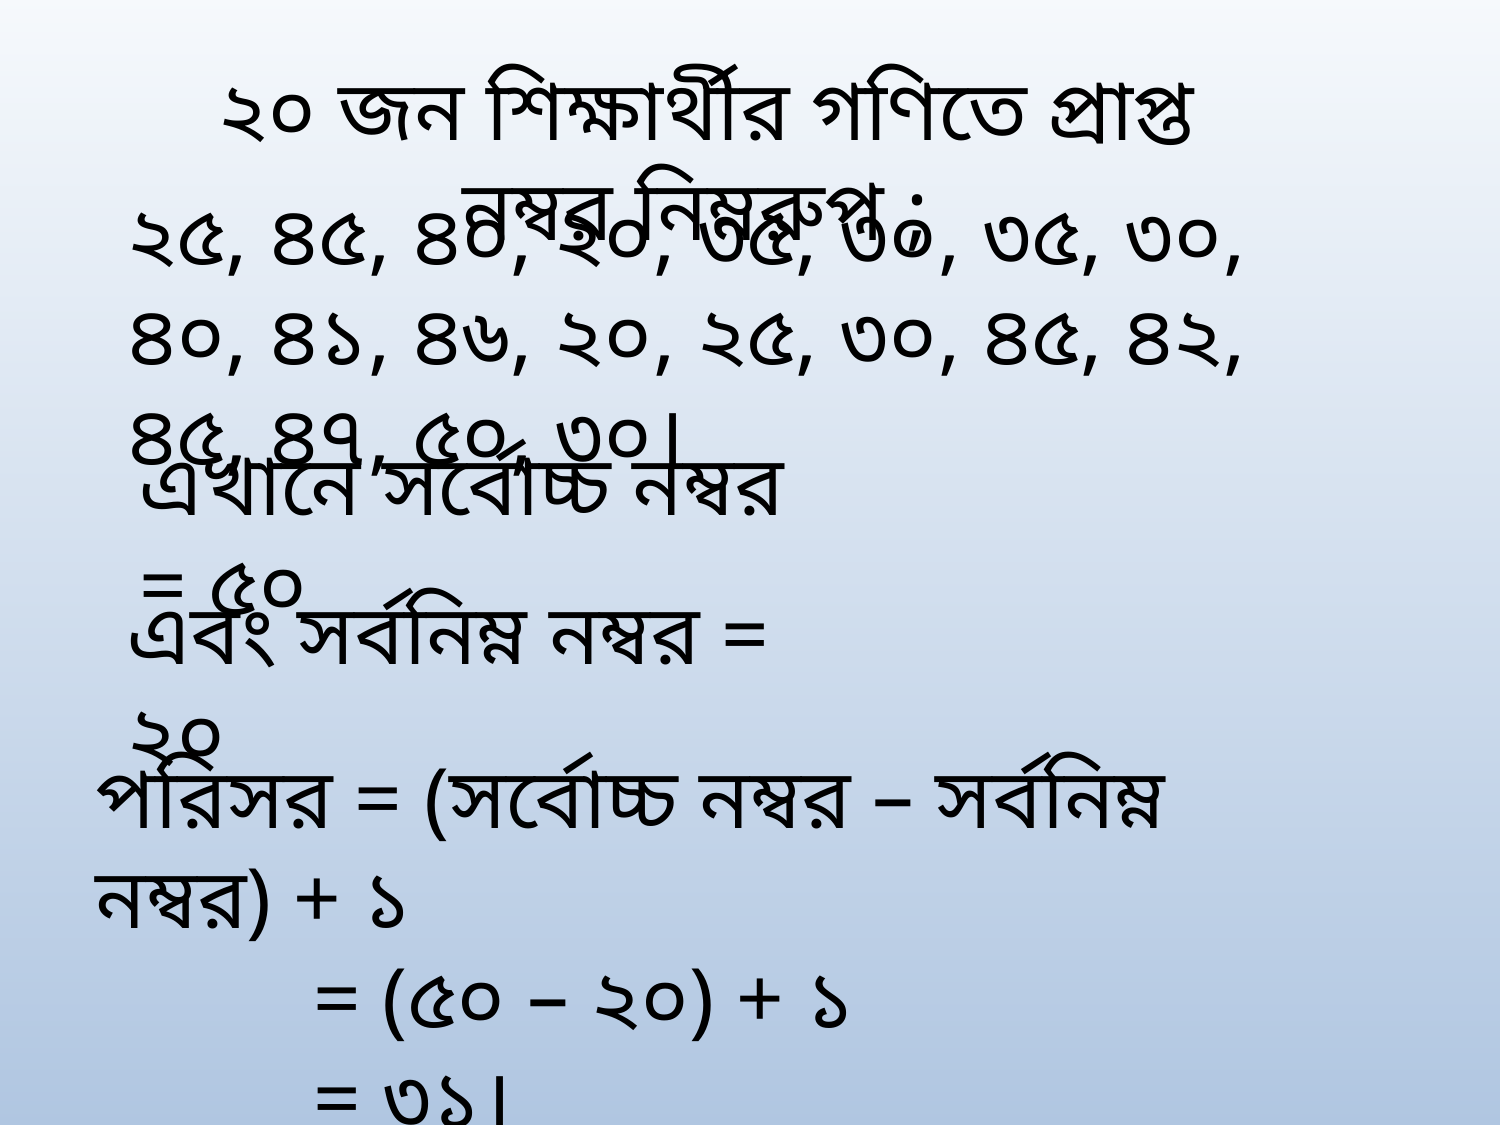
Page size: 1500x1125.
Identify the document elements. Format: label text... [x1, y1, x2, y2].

text_box ২৫, ৪৫, ৪০, ২০, ৩৫, ৩০, ৩৫, ৩০, ৪০, ৪১, ৪৬, ২০, ২৫, ৩০, ৪৫, ৪২, ৪৫, ৪৭, ৫০, ৩০। [112, 174, 1363, 490]
text_box এবং সর্বনিম্ন নম্বর = ২০ [112, 573, 825, 737]
text_box এখানে সর্বোচ্চ নম্বর = ৫০ [125, 424, 838, 640]
text_box পরিসর = (সর্বোচ্চ নম্বর – সর্বনিম্ন নম্বর) + ১ = (৫০ – ২০) + ১ = ৩১। [81, 737, 1288, 1125]
text_box ২০ জন শিক্ষার্থীর গণিতে প্রাপ্ত নম্বর নিম্নরুপ ; [125, 49, 1288, 174]
